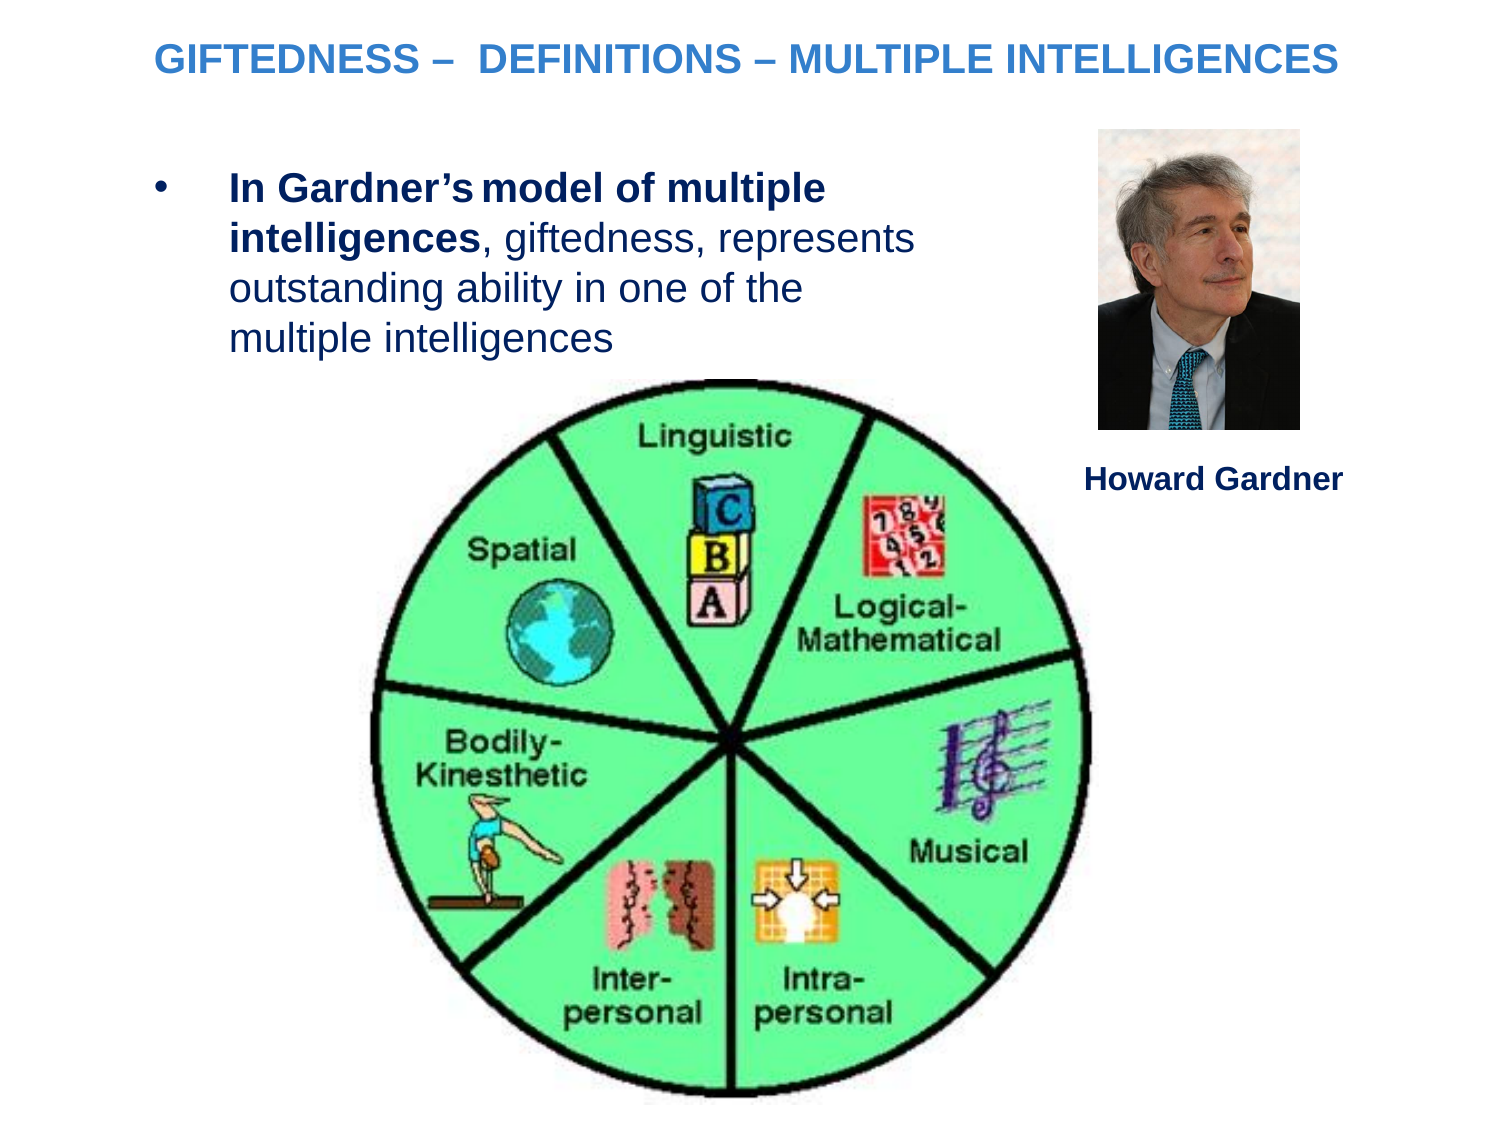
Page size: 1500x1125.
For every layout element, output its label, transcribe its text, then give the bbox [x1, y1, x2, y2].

text_box In Gardner’s model of multiple intelligences, giftedness, represents outstanding ability in one of the multiple intelligences [139, 153, 936, 315]
picture [342, 128, 1300, 1106]
text_box GIFTEDNESS – DEFINITIONS – MULTIPLE INTELLIGENCES [139, 20, 1361, 82]
text_box Howard Gardner [1104, 449, 1359, 505]
